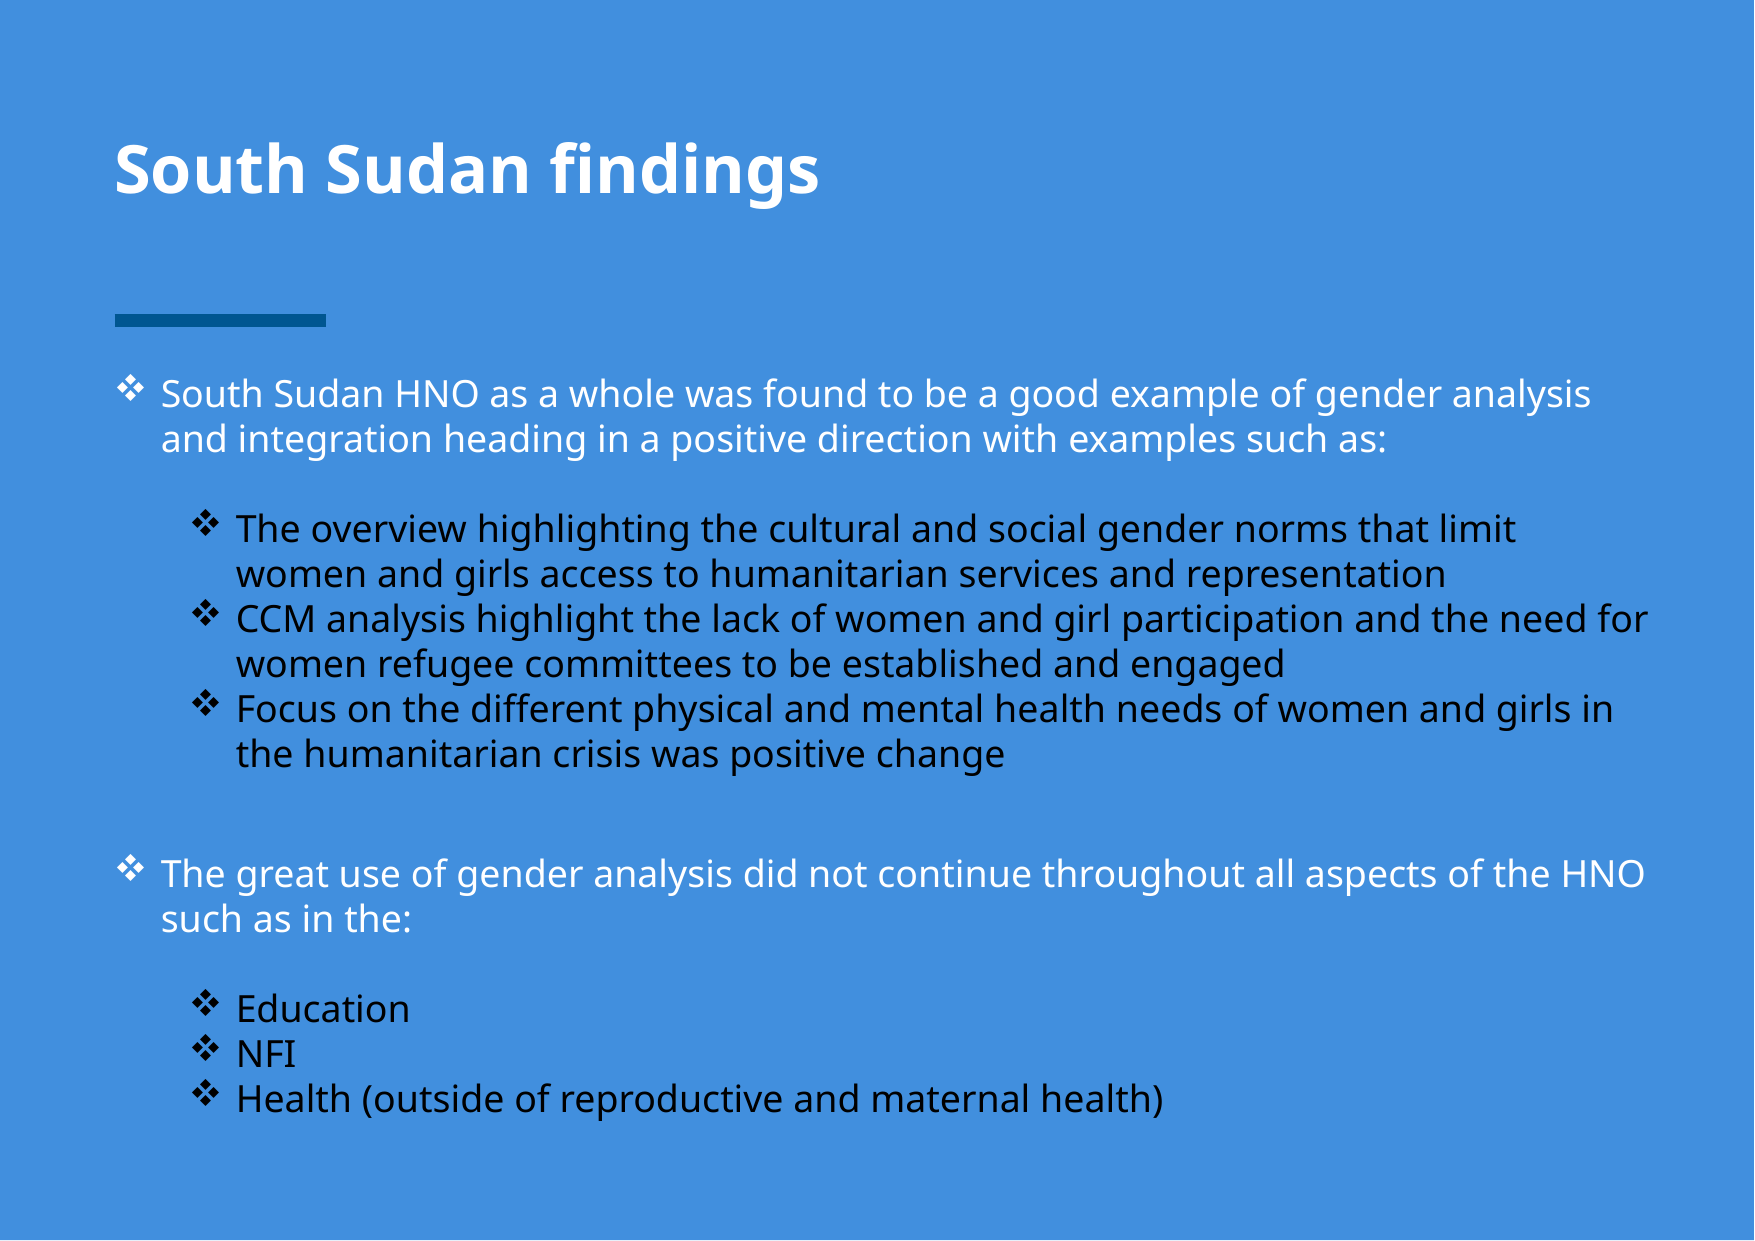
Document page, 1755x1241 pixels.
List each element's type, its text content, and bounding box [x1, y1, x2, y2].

list South Sudan HNO as a whole was found to be a good example of gender analysis and integration heading in a positive direction with examples such as: The overview highlighting the cultural and social gender norms that limit women and girls access to humanitarian services and representation CCM analysis highlight the lack of women and girl participation and the need for women refugee committees to be established and engaged Focus on the different physical and mental health needs of women and girls in the humanitarian crisis was positive change The great use of gender analysis did not continue throughout all aspects of the HNO such as in the: Education NFI Health (outside of reproductive and maternal health) [114, 370, 1653, 1071]
list South Sudan findings [114, 127, 1040, 277]
